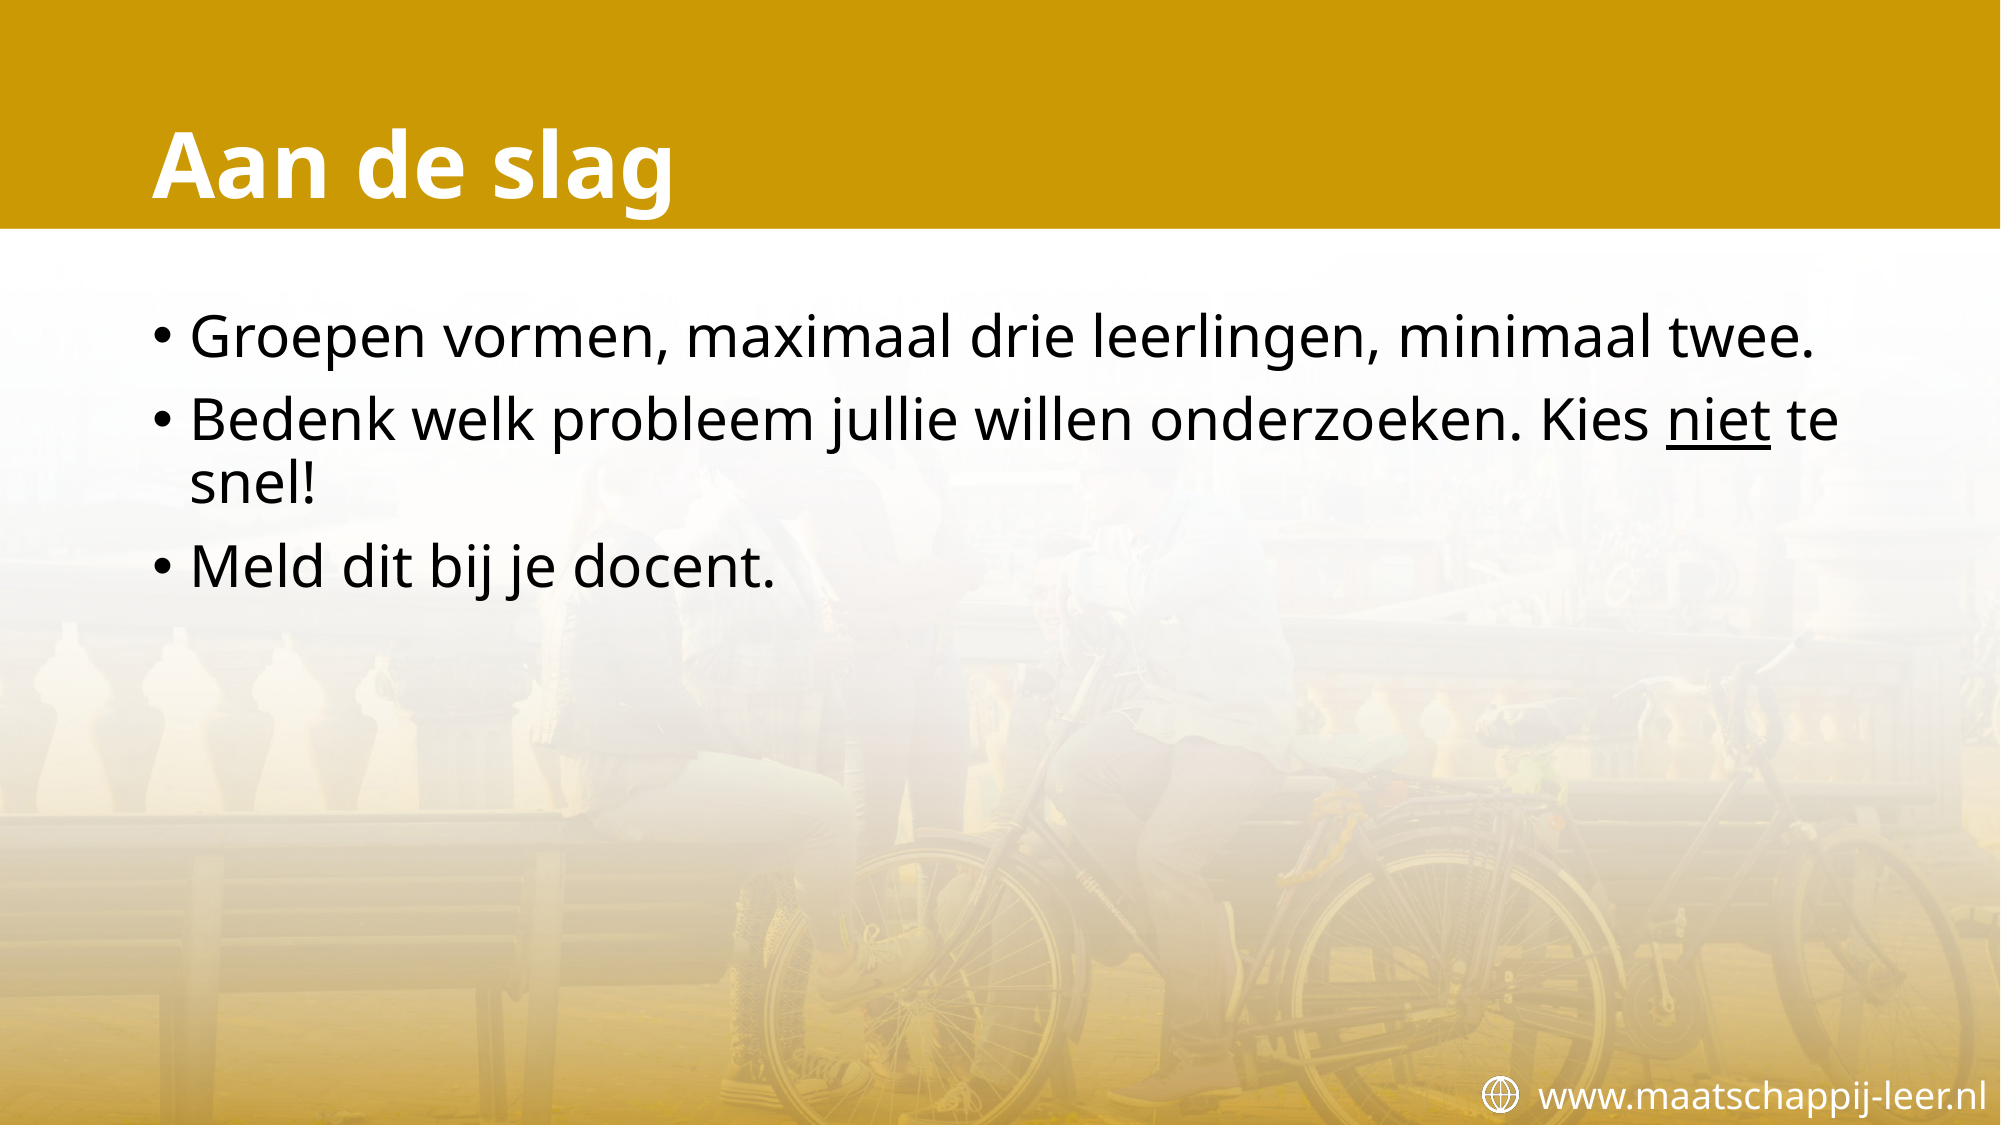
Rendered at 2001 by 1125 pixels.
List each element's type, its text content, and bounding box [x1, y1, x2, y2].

list Groepen vormen, maximaal drie leerlingen, minimaal twee. Bedenk welk probleem jullie willen onderzoeken. Kies niet te snel! Meld dit bij je docent. [137, 299, 1863, 1014]
picture [0, 0, 2001, 1125]
text_box www.maatschappij-leer.nl [1523, 1064, 2000, 1125]
title Aan de slag [137, 59, 1863, 278]
